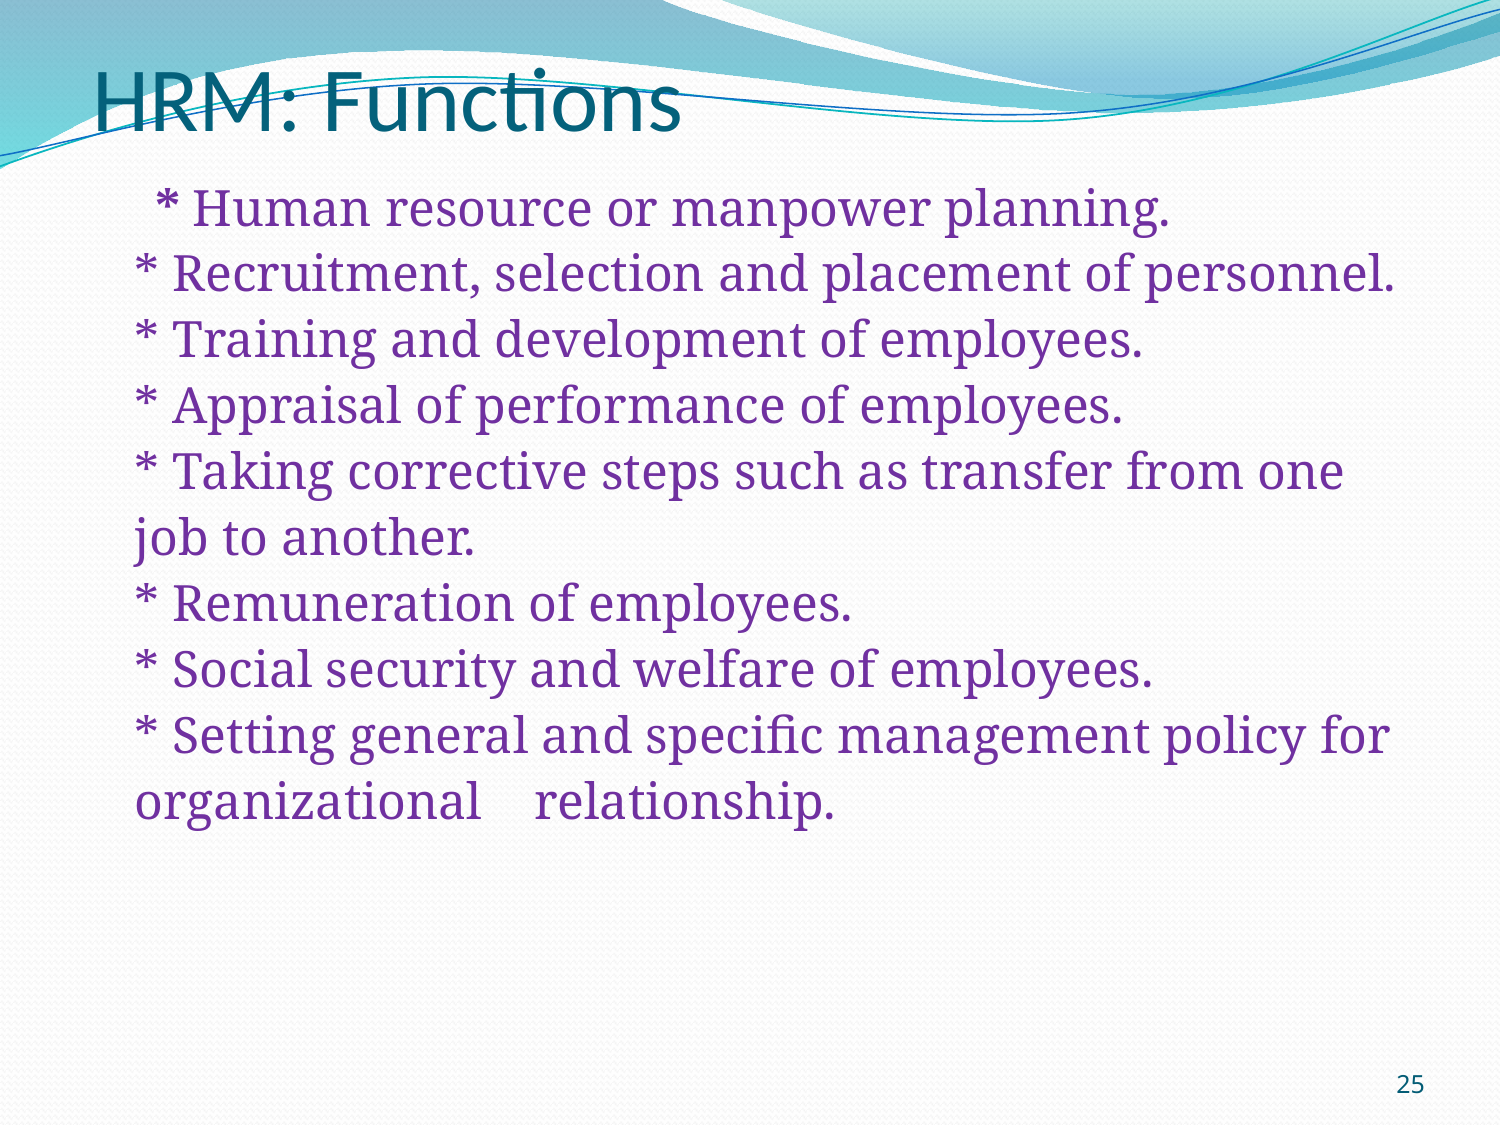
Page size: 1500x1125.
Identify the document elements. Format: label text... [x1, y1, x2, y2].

title HRM: Functions [74, 37, 1426, 151]
list * Human resource or manpower planning. * Recruitment, selection and placement of personnel. * Training and development of employees. * Appraisal of performance of employees. * Taking corrective steps such as transfer from one job to another. * Remuneration of employees. * Social security and welfare of employees. * Setting general and specific management policy for organizational relationship. [74, 162, 1426, 1038]
slide_number 25 [1299, 1042, 1425, 1103]
